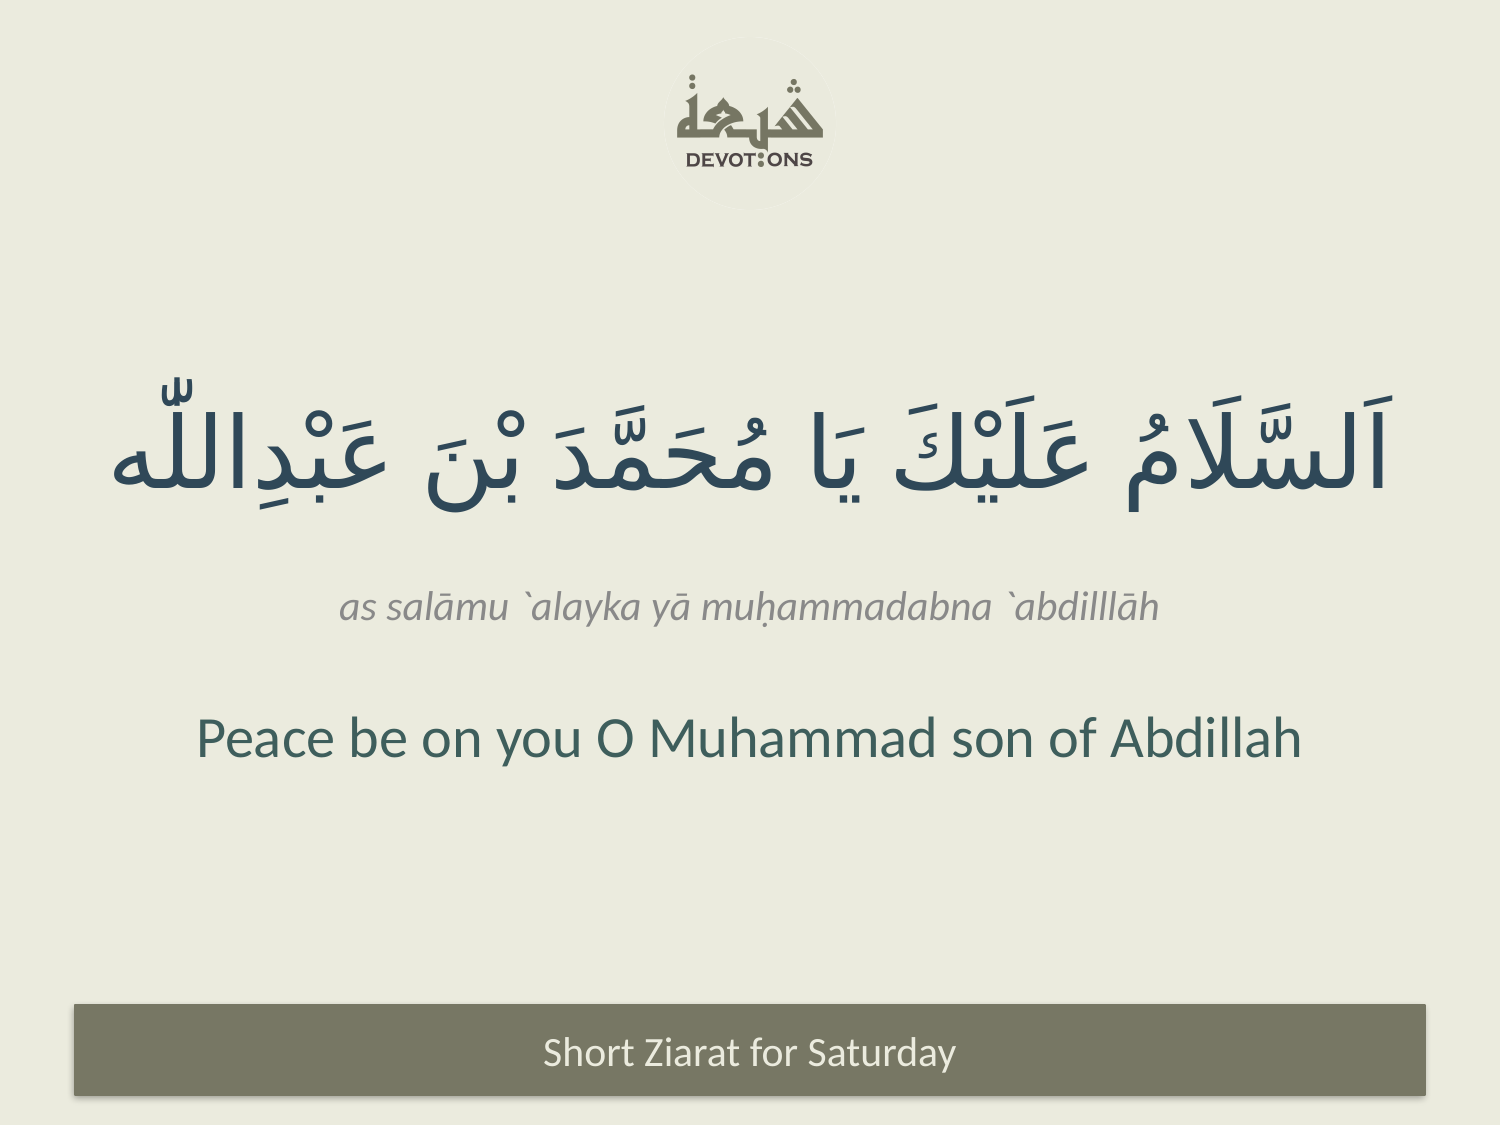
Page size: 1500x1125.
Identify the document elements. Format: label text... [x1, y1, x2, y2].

text_box [74, 1004, 1426, 1096]
text_box اَلسَّلَامُ عَلَيْكَ يَا مُحَمَّدَ بْنَ عَبْدِاللّٰه as salāmu `alayka yā muḥammadabna `abdilllāh Peace be on you O Muhammad son of Abdillah [74, 381, 1425, 776]
picture [656, 29, 844, 218]
text_box Short Ziarat for Saturday [528, 1017, 972, 1083]
